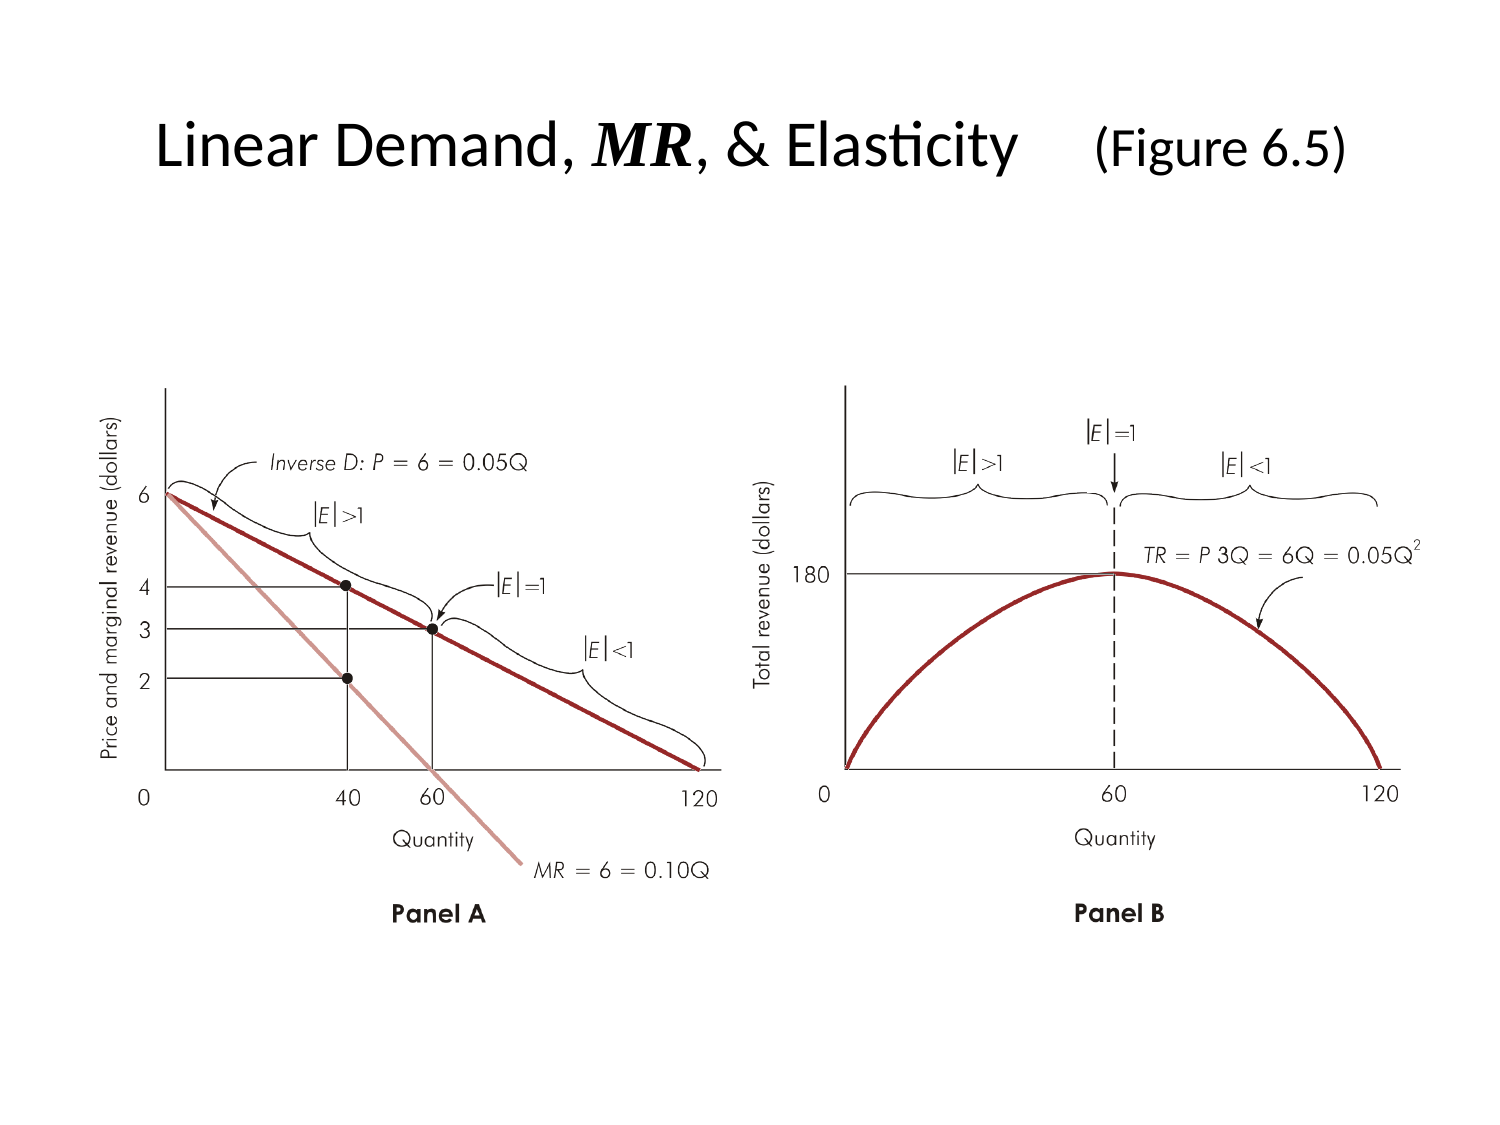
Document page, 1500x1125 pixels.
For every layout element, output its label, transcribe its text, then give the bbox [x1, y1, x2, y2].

picture [98, 384, 1420, 923]
title Linear Demand, MR, & Elasticity (Figure 6.5) [127, 71, 1378, 209]
